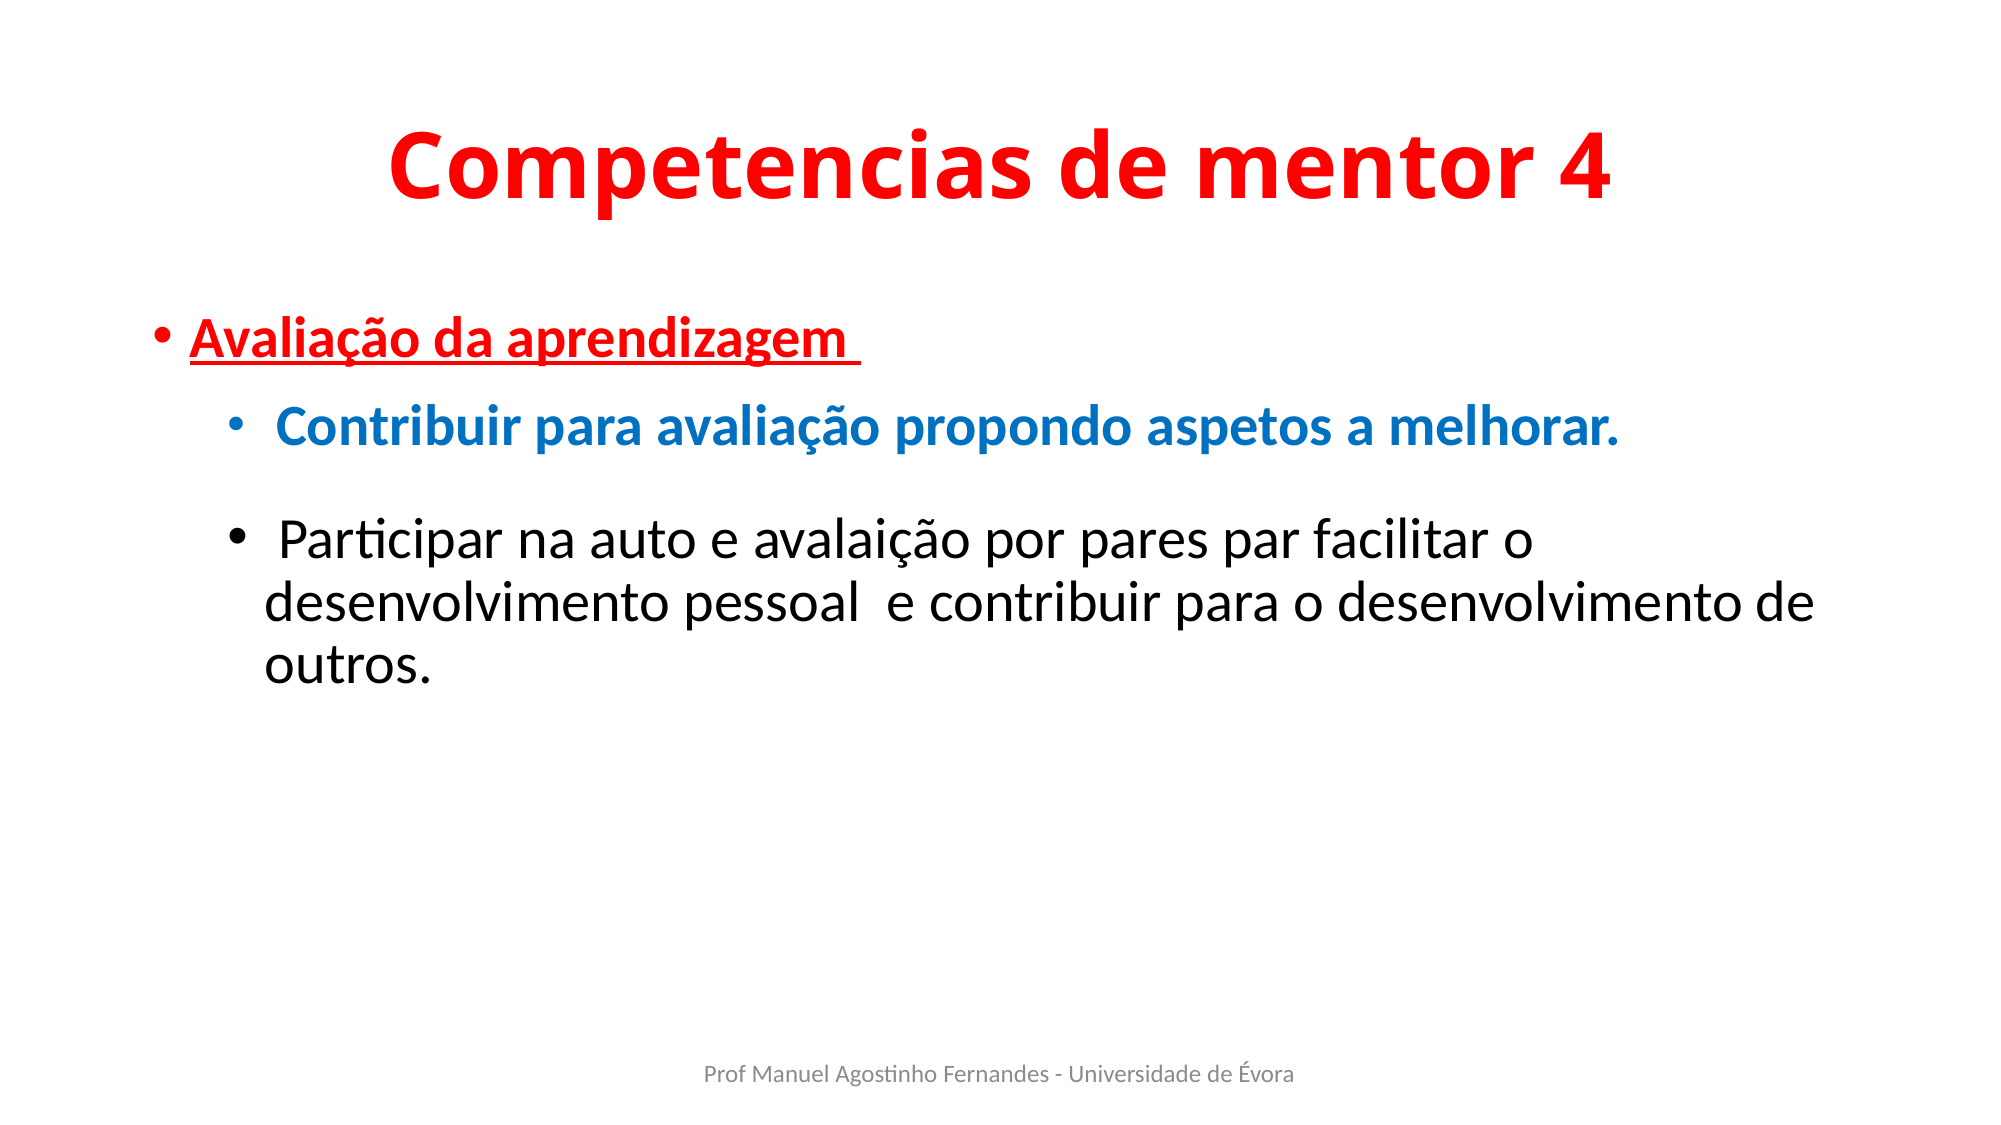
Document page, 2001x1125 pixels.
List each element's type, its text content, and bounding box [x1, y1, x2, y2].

footer Prof Manuel Agostinho Fernandes - Universidade de Évora [662, 1042, 1338, 1103]
title Competencias de mentor 4 [137, 59, 1863, 278]
list Avaliação da aprendizagem Contribuir para avaliação propondo aspetos a melhorar. Participar na auto e avalaição por pares par facilitar o desenvolvimento pessoal e contribuir para o desenvolvimento de outros. [137, 299, 1863, 1014]
